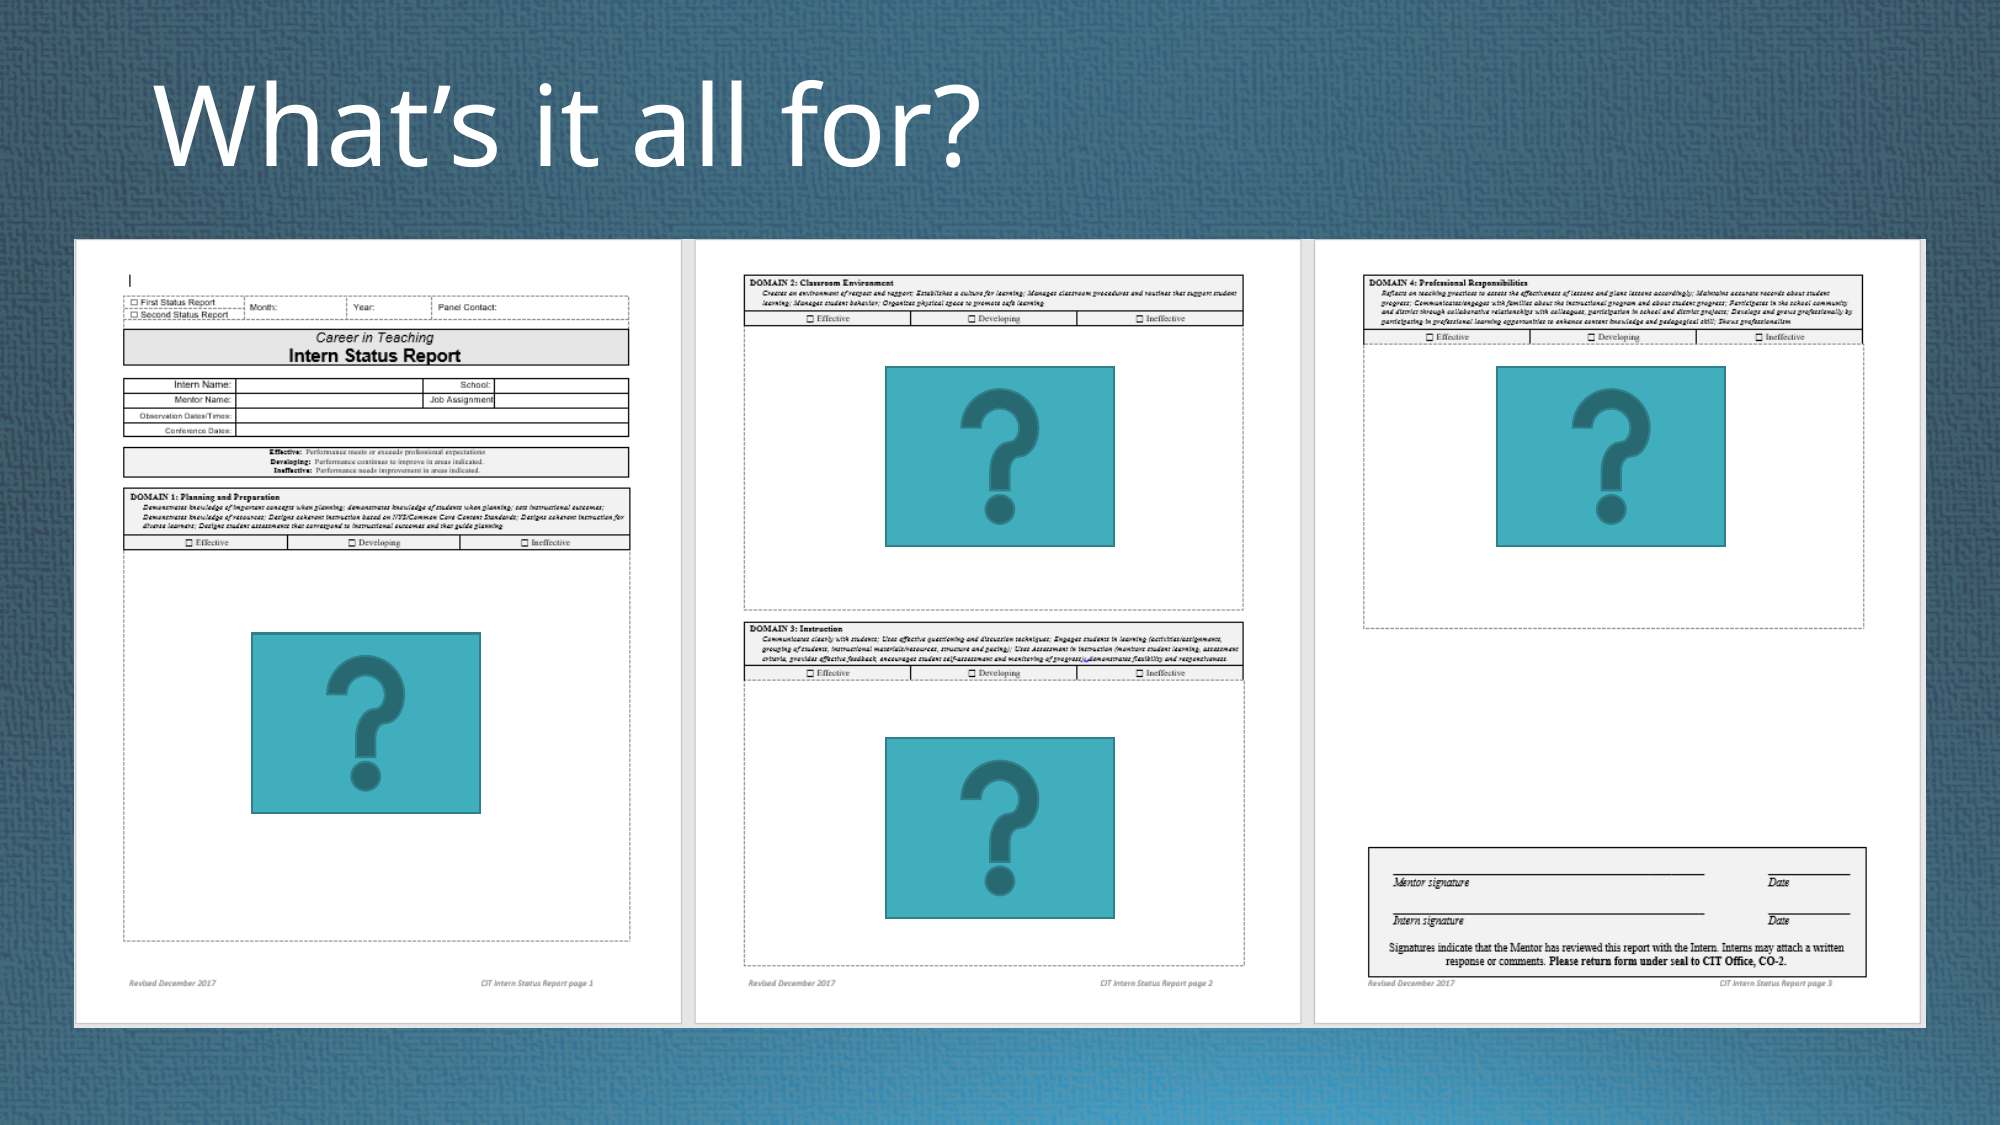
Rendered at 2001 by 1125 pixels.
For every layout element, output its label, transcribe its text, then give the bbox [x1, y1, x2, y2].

title What’s it all for? [137, 21, 1863, 239]
picture [74, 239, 1926, 1028]
